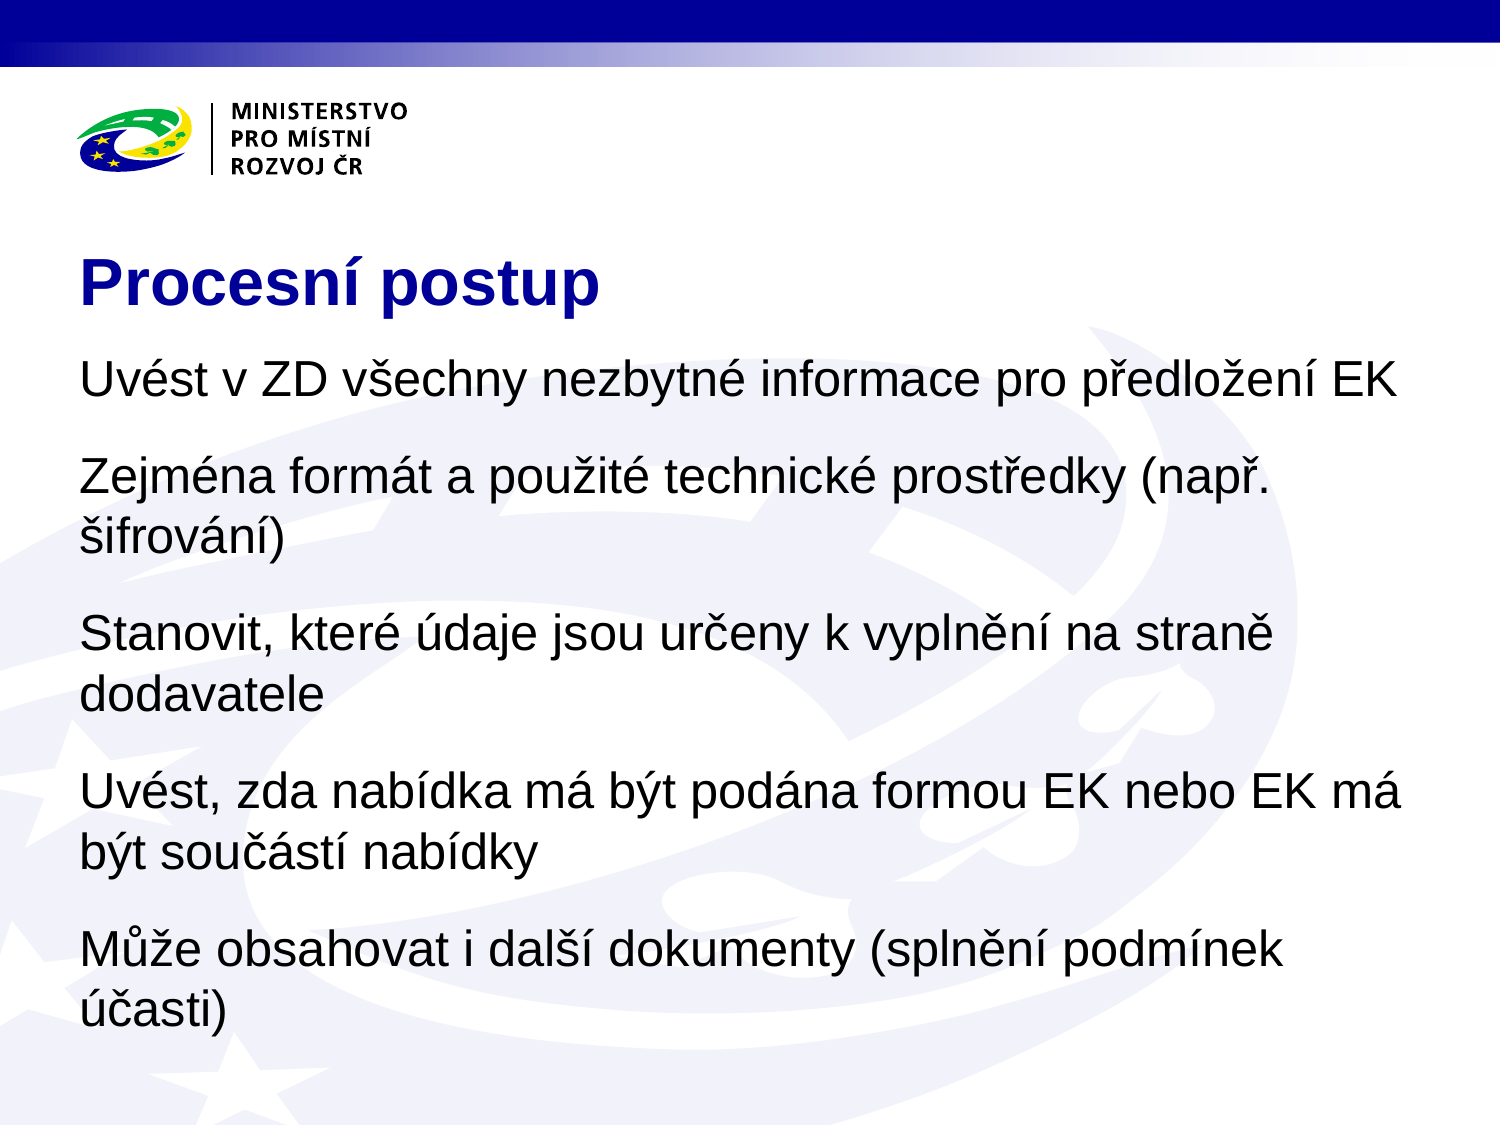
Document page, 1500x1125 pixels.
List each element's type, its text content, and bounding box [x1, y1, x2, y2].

title Procesní postup [64, 231, 1425, 315]
list Uvést v ZD všechny nezbytné informace pro předložení EK Zejména formát a použité technické prostředky (např. šifrování) Stanovit, které údaje jsou určeny k vyplnění na straně dodavatele Uvést, zda nabídka má být podána formou EK nebo EK má být součástí nabídky Může obsahovat i další dokumenty (splnění podmínek účasti) [64, 338, 1425, 1059]
